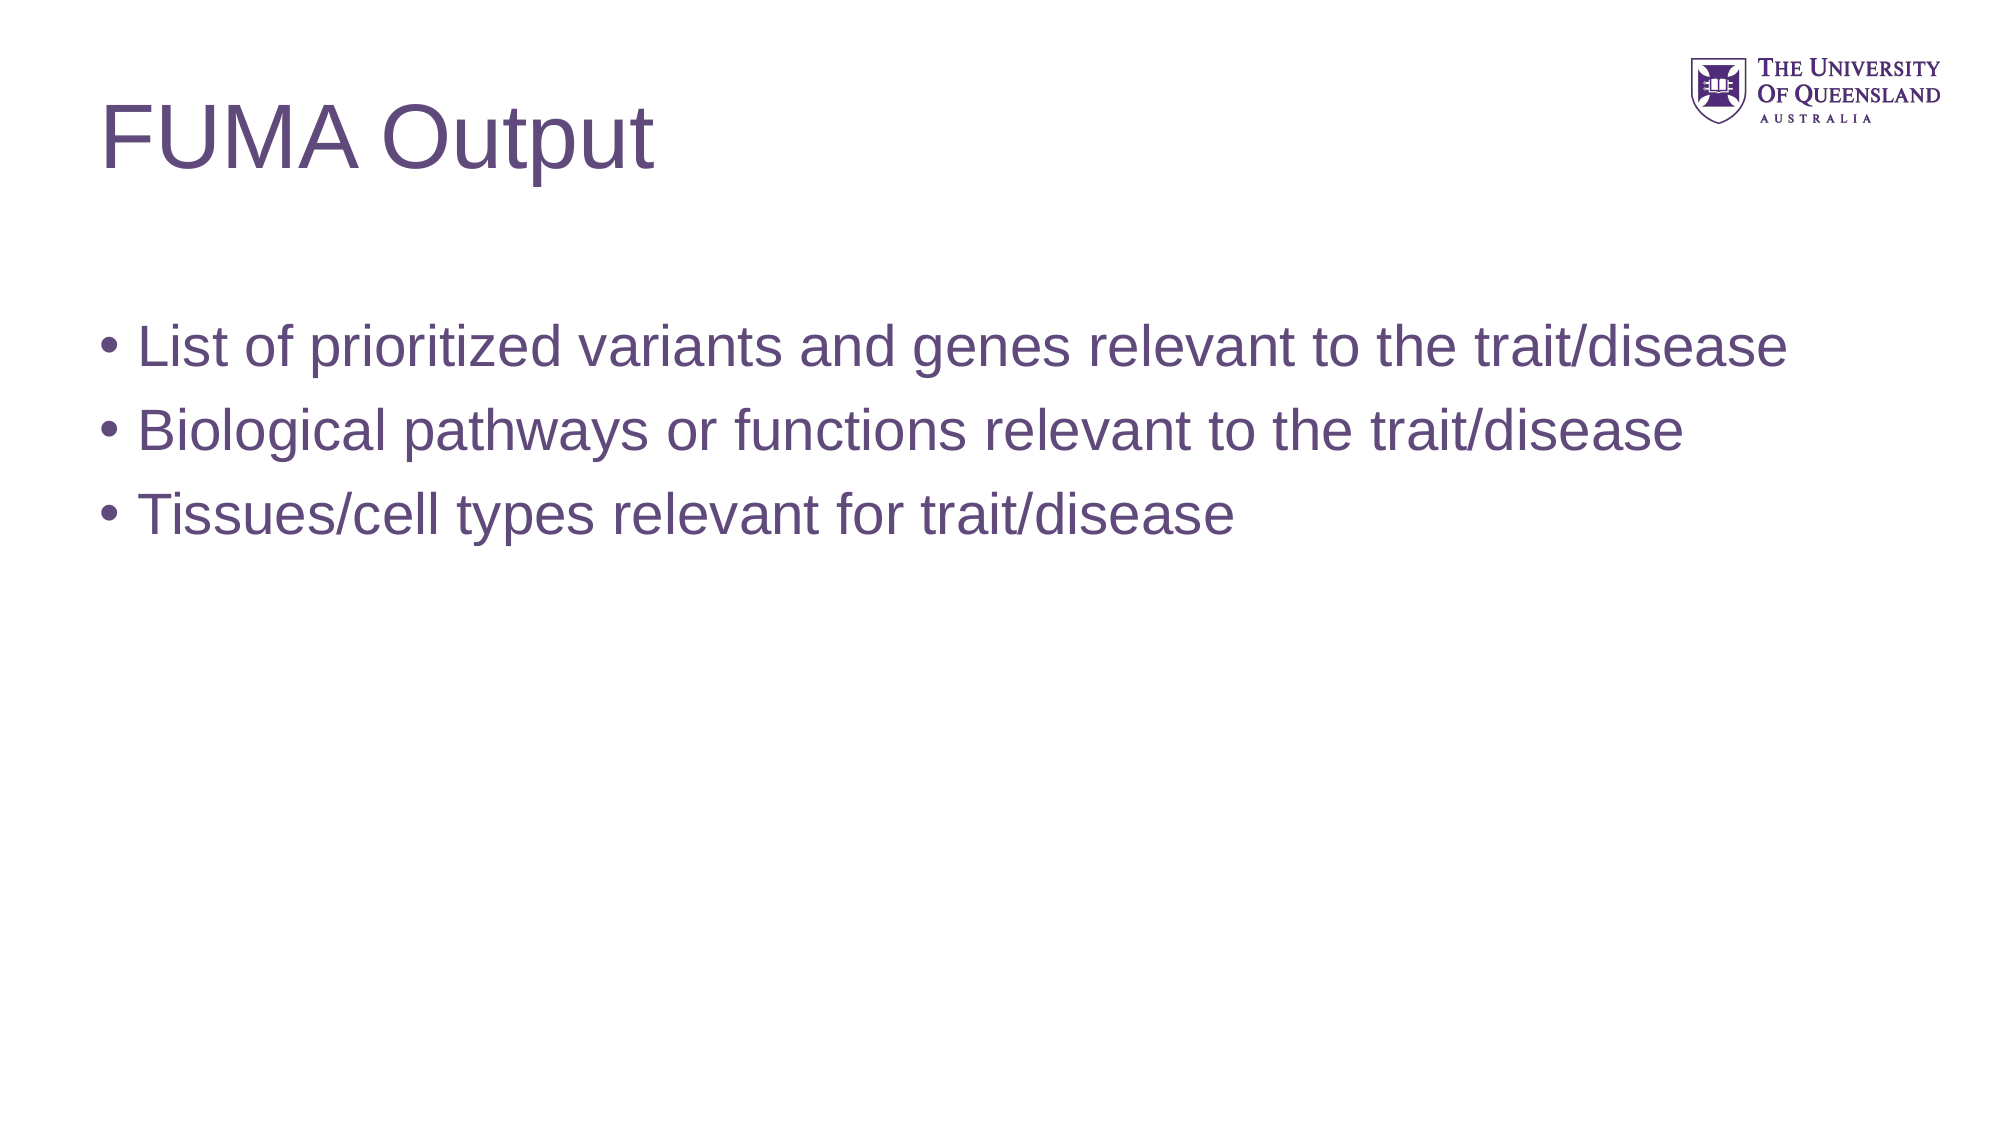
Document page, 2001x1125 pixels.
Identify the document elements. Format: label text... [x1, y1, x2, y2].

subtitle List of prioritized variants and genes relevant to the trait/disease Biological pathways or functions relevant to the trait/disease Tissues/cell types relevant for trait/disease [99, 316, 1900, 969]
title FUMA Output [99, 44, 1900, 233]
picture [1900, 58, 1940, 124]
